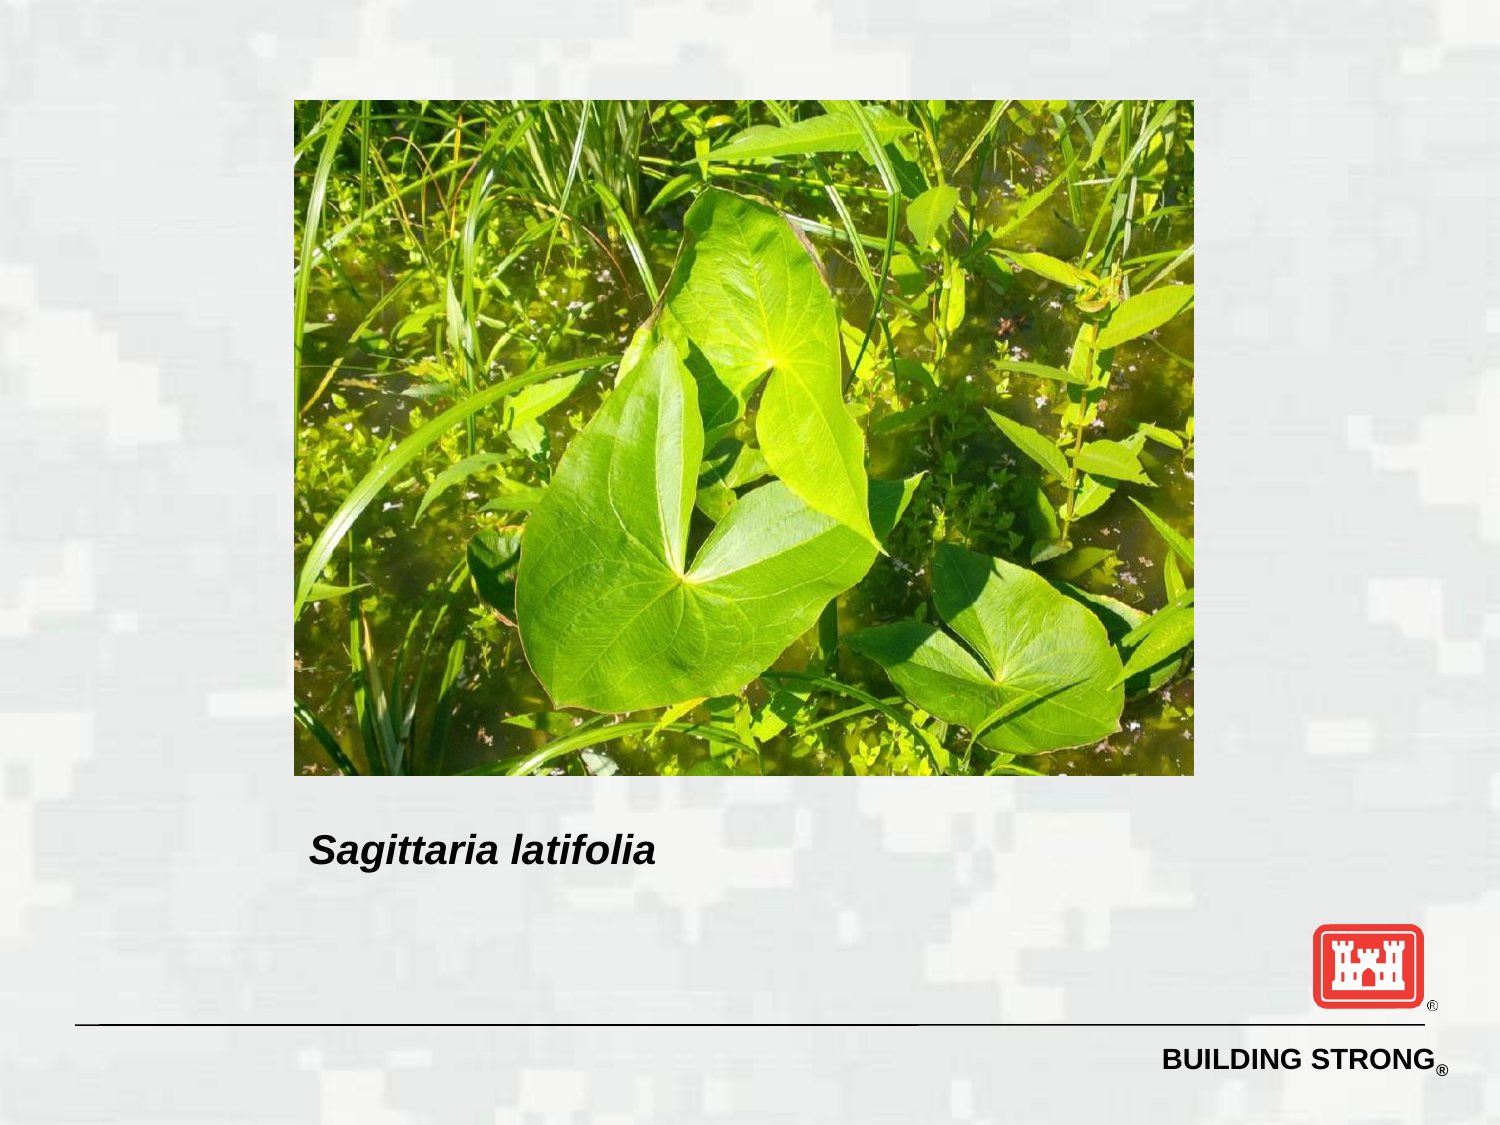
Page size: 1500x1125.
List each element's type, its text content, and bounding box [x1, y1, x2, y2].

title Sagittaria latifolia [293, 787, 1195, 881]
picture [0, 0, 1500, 1125]
